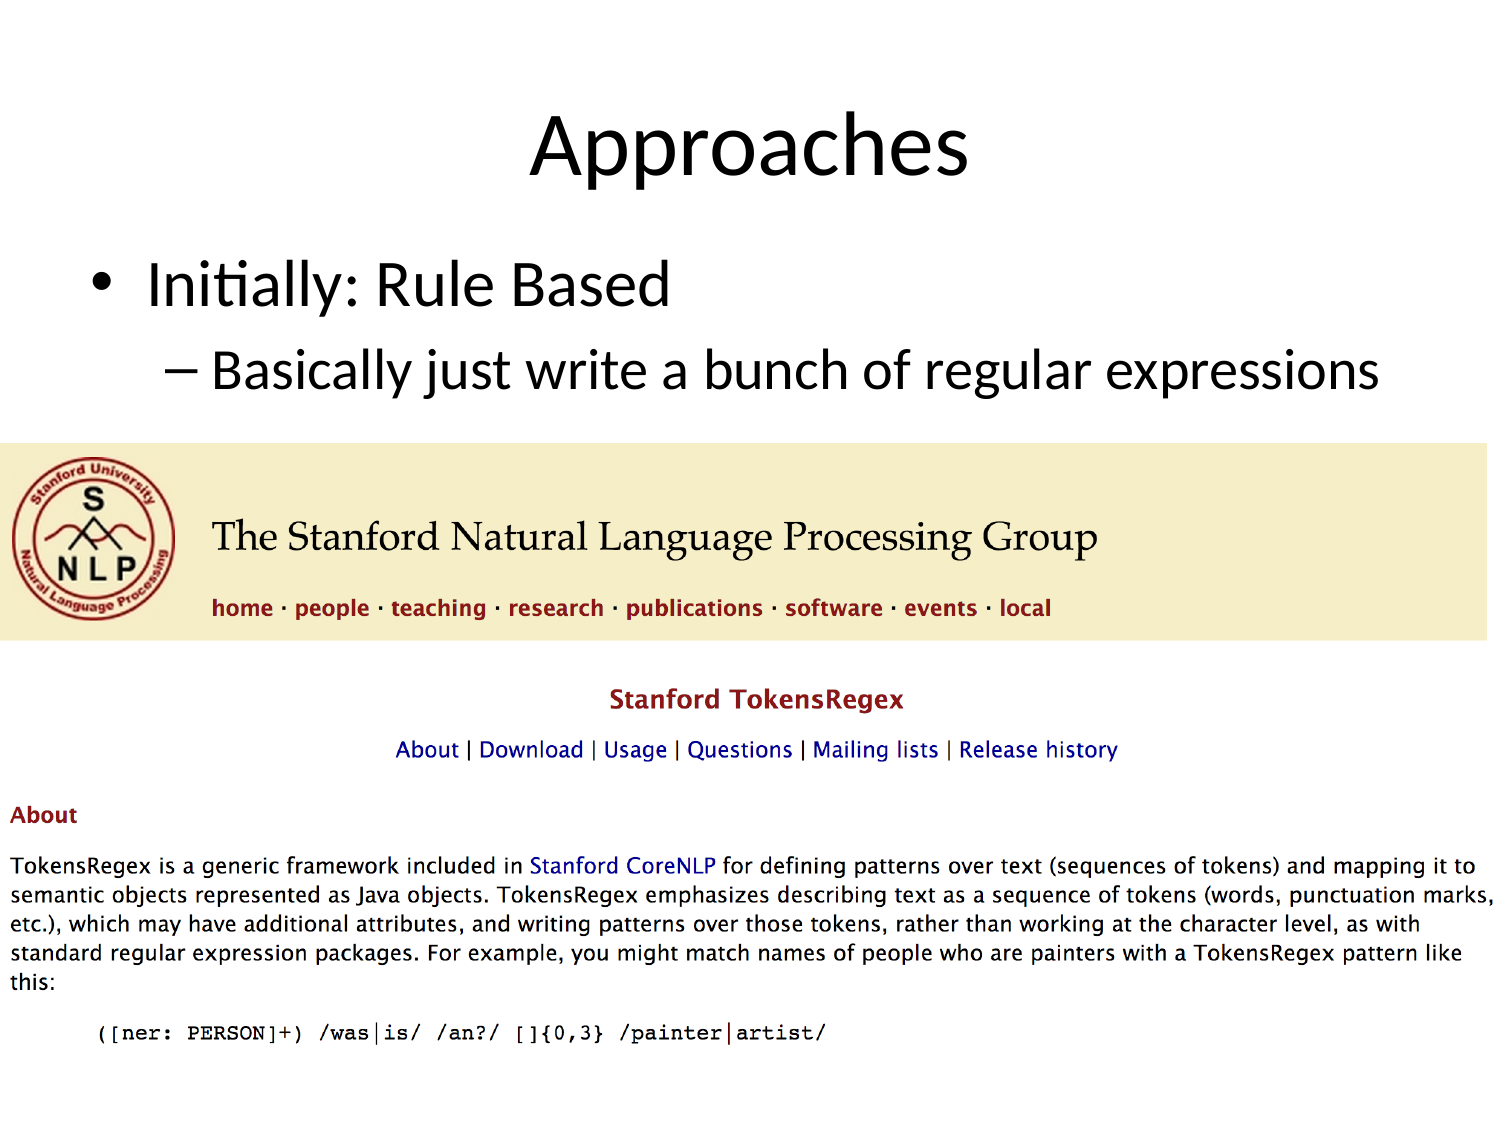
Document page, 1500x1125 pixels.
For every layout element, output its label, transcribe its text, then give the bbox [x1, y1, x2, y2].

list Initially: Rule Based Basically just write a bunch of regular expressions [75, 232, 1425, 436]
title Approaches [75, 45, 1425, 232]
picture [0, 443, 1500, 1060]
